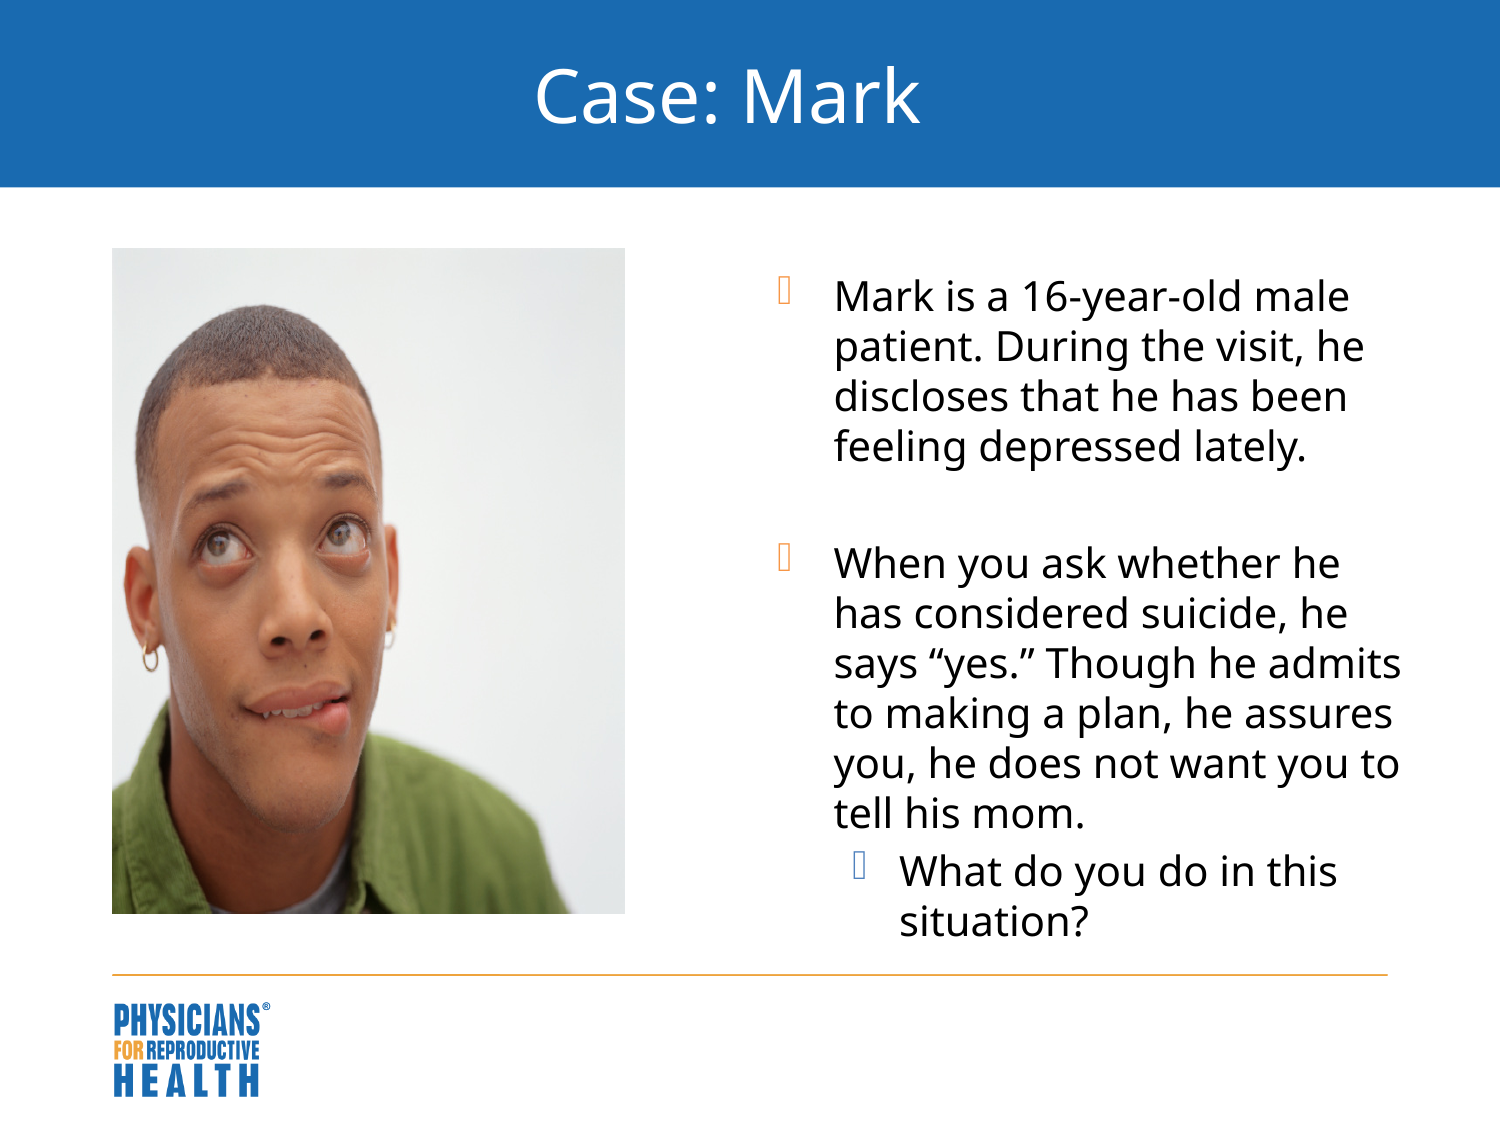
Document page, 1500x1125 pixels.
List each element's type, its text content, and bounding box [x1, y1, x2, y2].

title Case: Mark [75, 24, 1400, 163]
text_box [112, 999, 301, 1101]
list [112, 248, 626, 914]
list Mark is a 16-year-old male patient. During the visit, he discloses that he has been feeling depressed lately. When you ask whether he has considered suicide, he says “yes.” Though he admits to making a plan, he assures you, he does not want you to tell his mom. What do you do in this situation? [762, 262, 1425, 1005]
